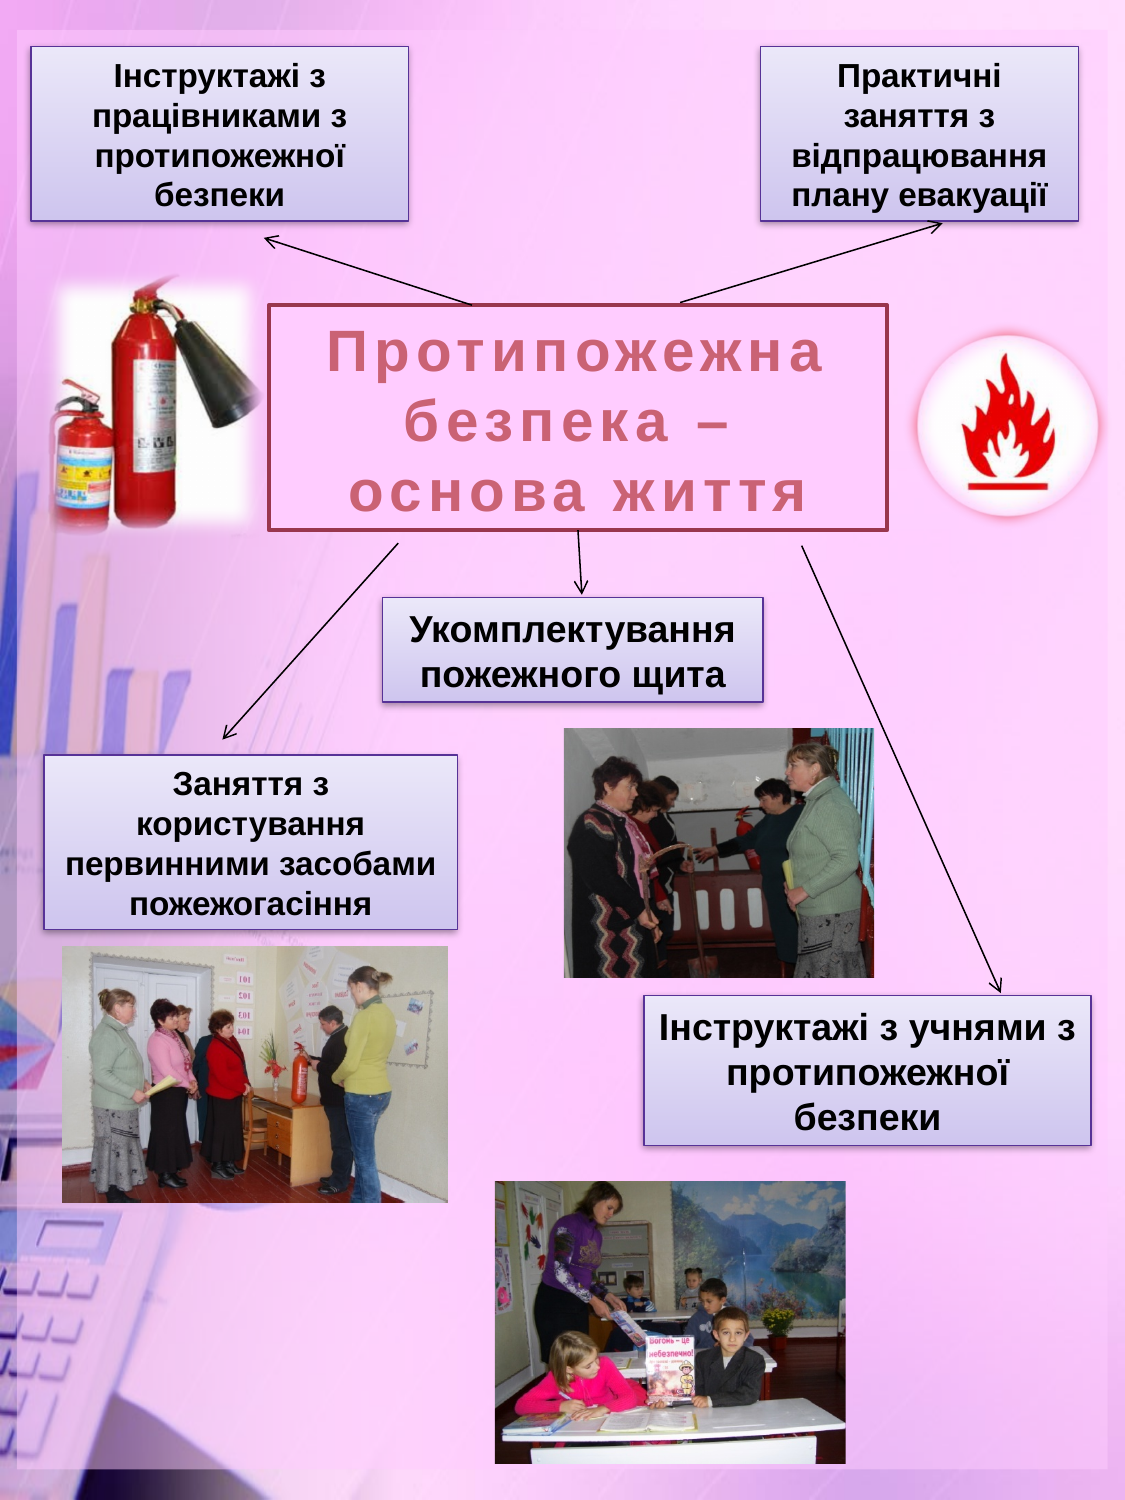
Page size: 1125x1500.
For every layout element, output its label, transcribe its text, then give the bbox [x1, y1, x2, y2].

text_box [679, 223, 943, 303]
text_box Інструктажі з працівниками з протипожежної безпеки [30, 46, 409, 222]
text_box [801, 545, 1002, 994]
text_box Заняття з користування первинними засобами пожежогасіння [43, 754, 458, 930]
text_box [263, 237, 473, 306]
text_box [577, 532, 583, 596]
text_box Протипожежна безпека – основа життя [271, 303, 889, 532]
text_box Укомплектування пожежного щита [403, 597, 764, 703]
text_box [222, 542, 399, 740]
text_box Інструктажі з учнями з протипожежної безпеки [643, 995, 1092, 1146]
picture [0, 0, 1125, 1500]
text_box Практичні заняття з відпрацювання плану евакуації [760, 46, 1079, 222]
